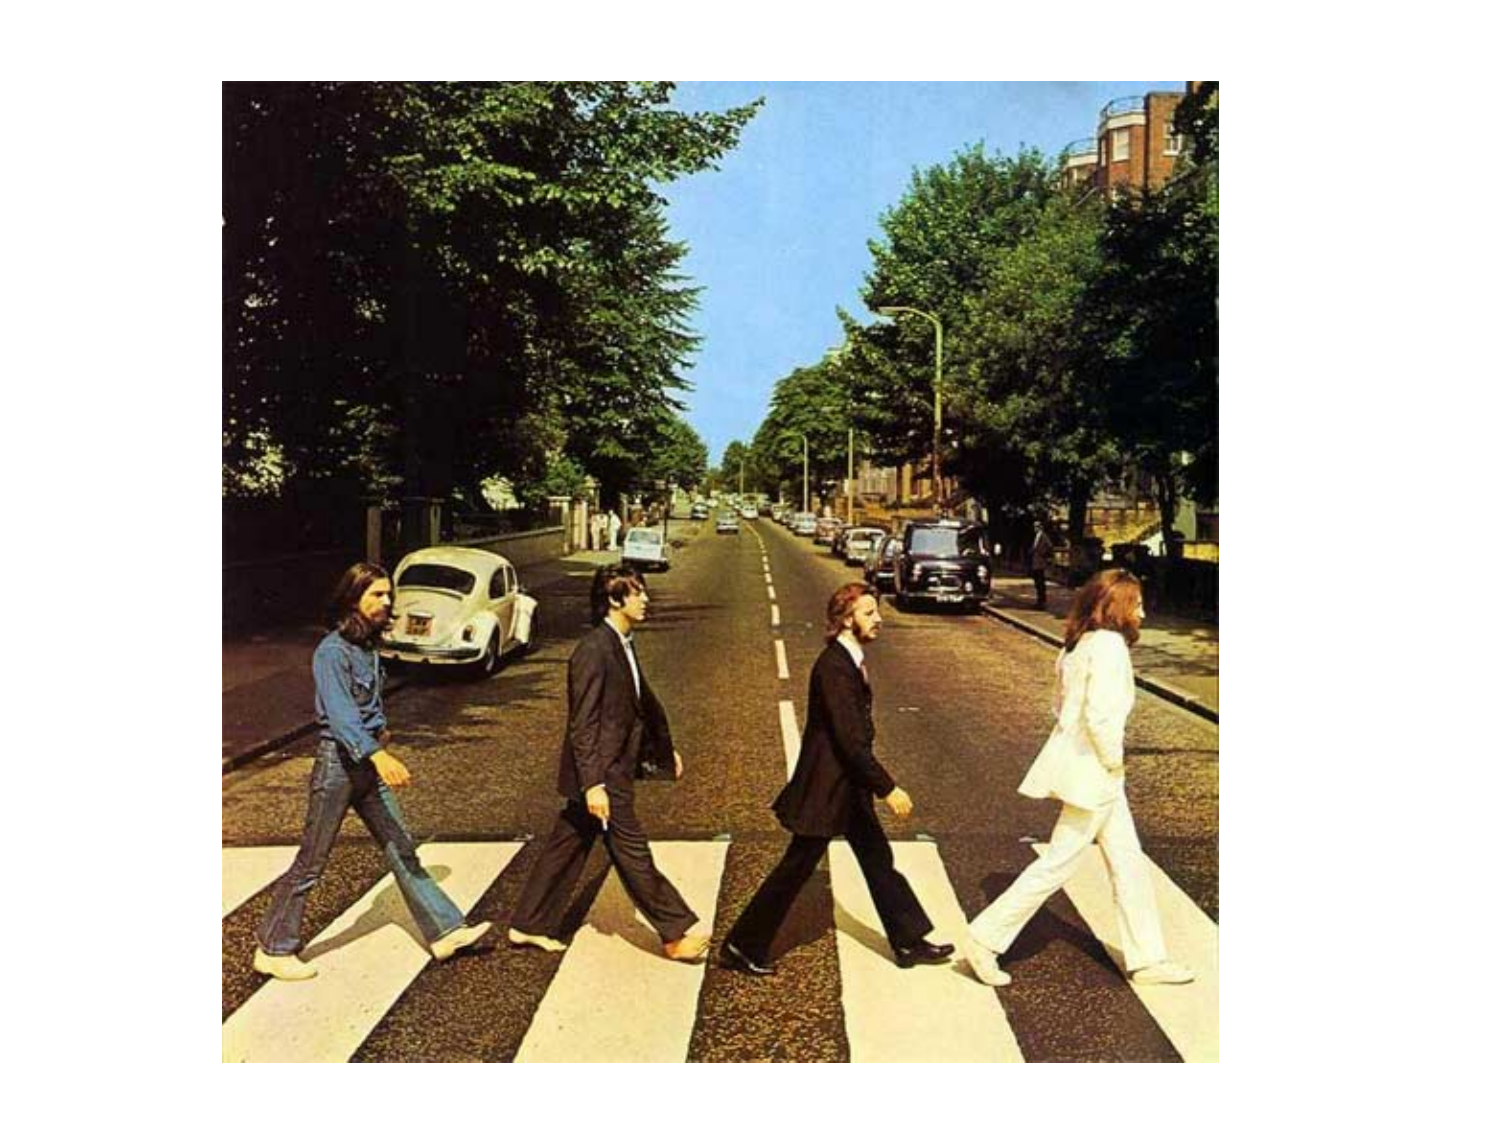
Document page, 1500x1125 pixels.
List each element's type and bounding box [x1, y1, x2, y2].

picture [222, 81, 1219, 1063]
